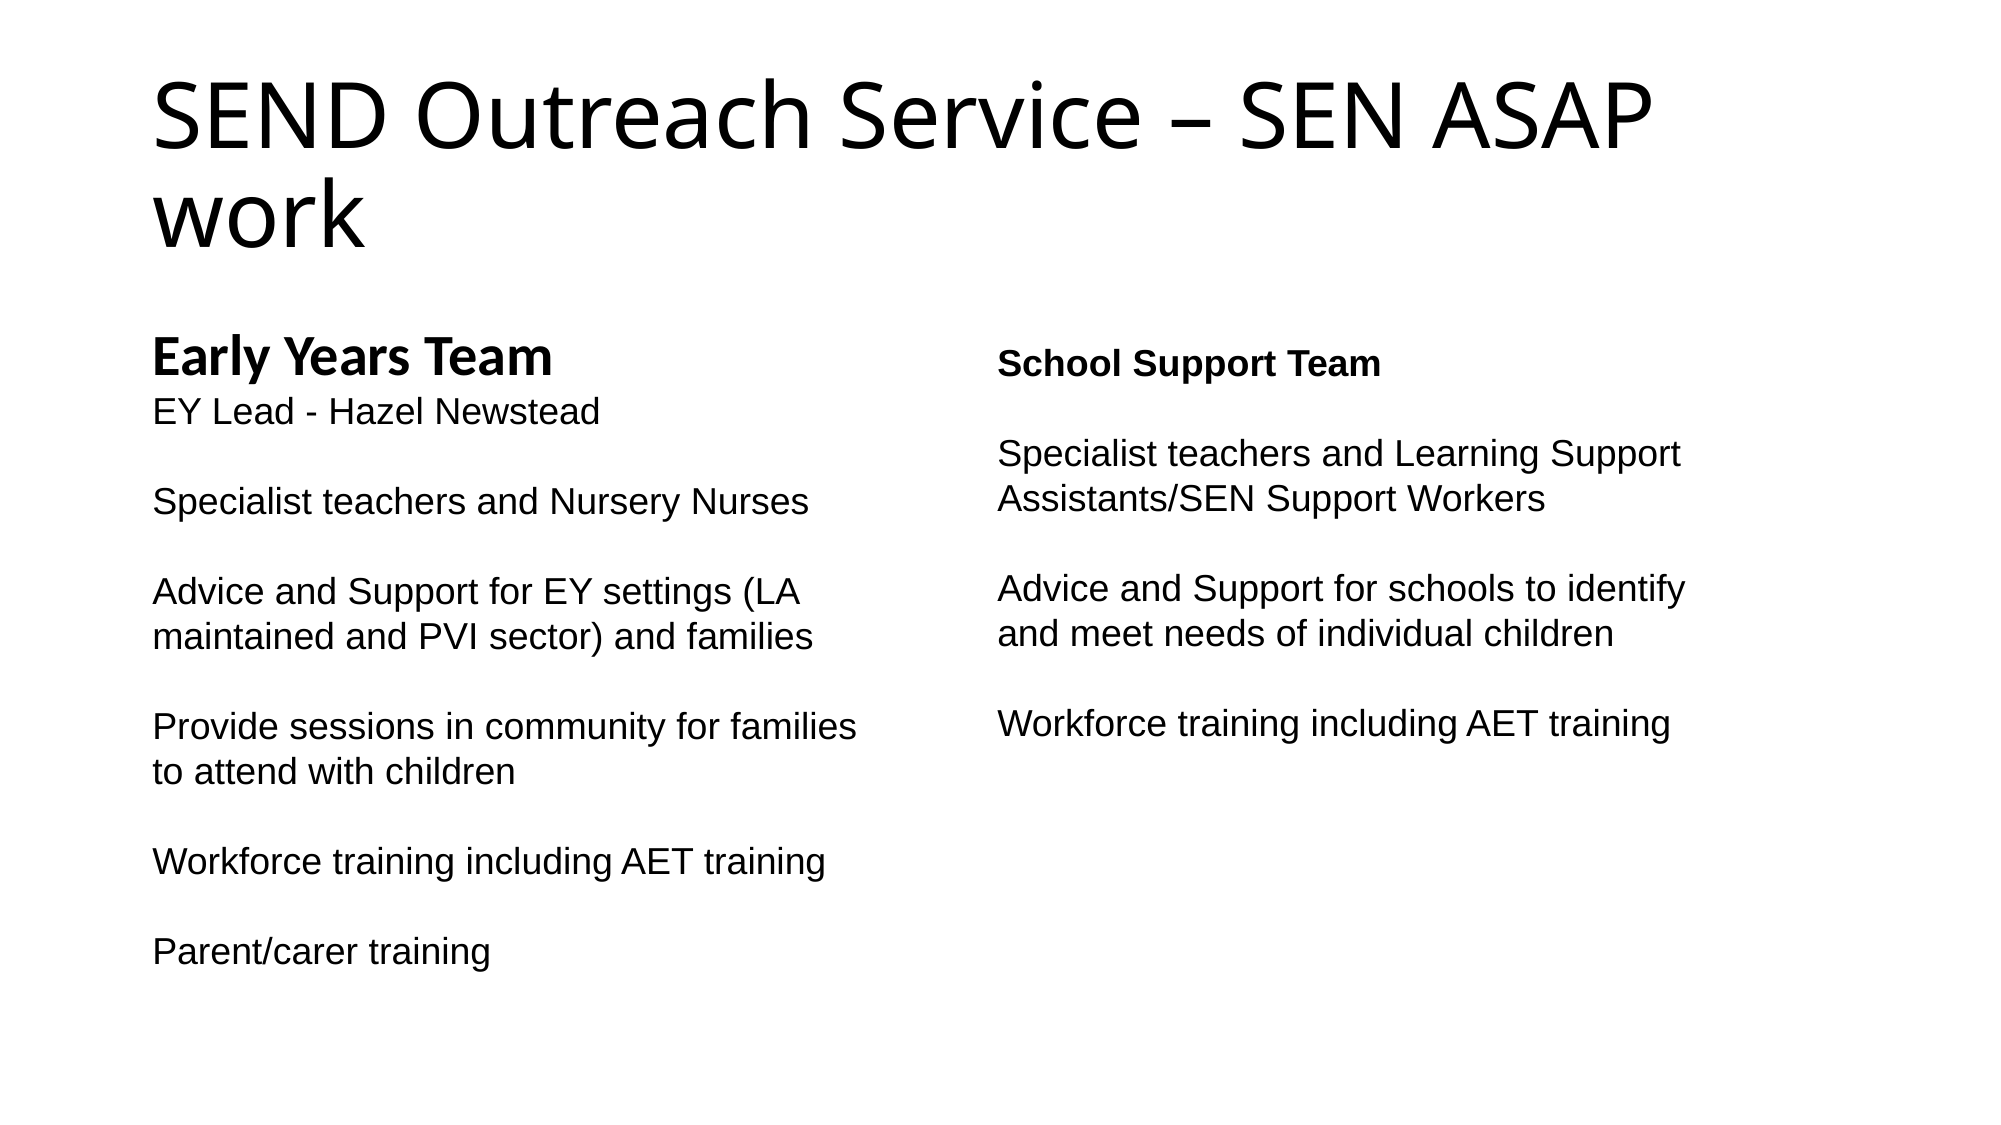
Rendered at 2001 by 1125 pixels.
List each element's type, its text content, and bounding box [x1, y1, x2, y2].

text_box School Support Team Specialist teachers and Learning Support Assistants/SEN Support Workers Advice and Support for schools to identify and meet needs of individual children Workforce training including AET training [982, 331, 1748, 752]
title SEND Outreach Service – SEN ASAP work [137, 59, 1863, 278]
text_box Early Years Team EY Lead - Hazel Newstead Specialist teachers and Nursery Nurses Advice and Support for EY settings (LA maintained and PVI sector) and families Provide sessions in community for families to attend with children Workforce training including AET training Parent/carer training [137, 309, 887, 1070]
